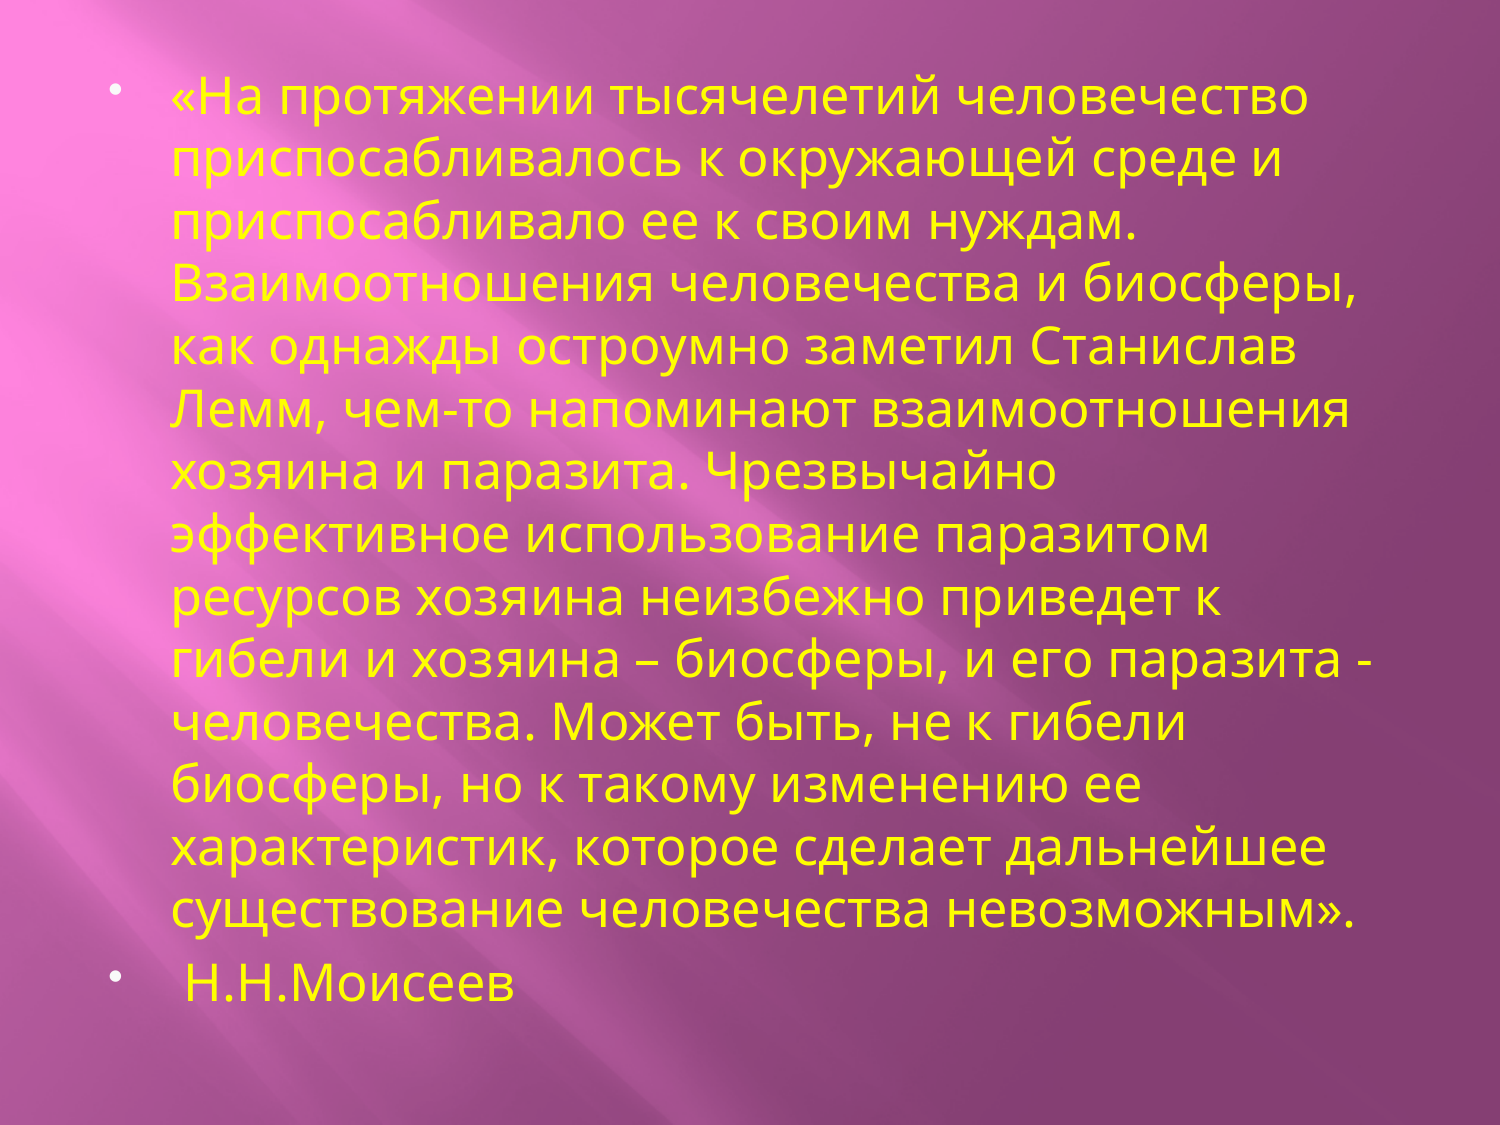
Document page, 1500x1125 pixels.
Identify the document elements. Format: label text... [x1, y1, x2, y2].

list «На протяжении тысячелетий человечество приспосабливалось к окружающей среде и приспосабливало ее к своим нуждам. Взаимоотношения человечества и биосферы, как однажды остроумно заметил Станислав Лемм, чем-то напоминают взаимоотношения хозяина и паразита. Чрезвычайно эффективное использование паразитом ресурсов хозяина неизбежно приведет к гибели и хозяина – биосферы, и его паразита - человечества. Может быть, не к гибели биосферы, но к такому изменению ее характеристик, которое сделает дальнейшее существование человечества невозможным». Н.Н.Моисеев [75, 54, 1425, 1035]
